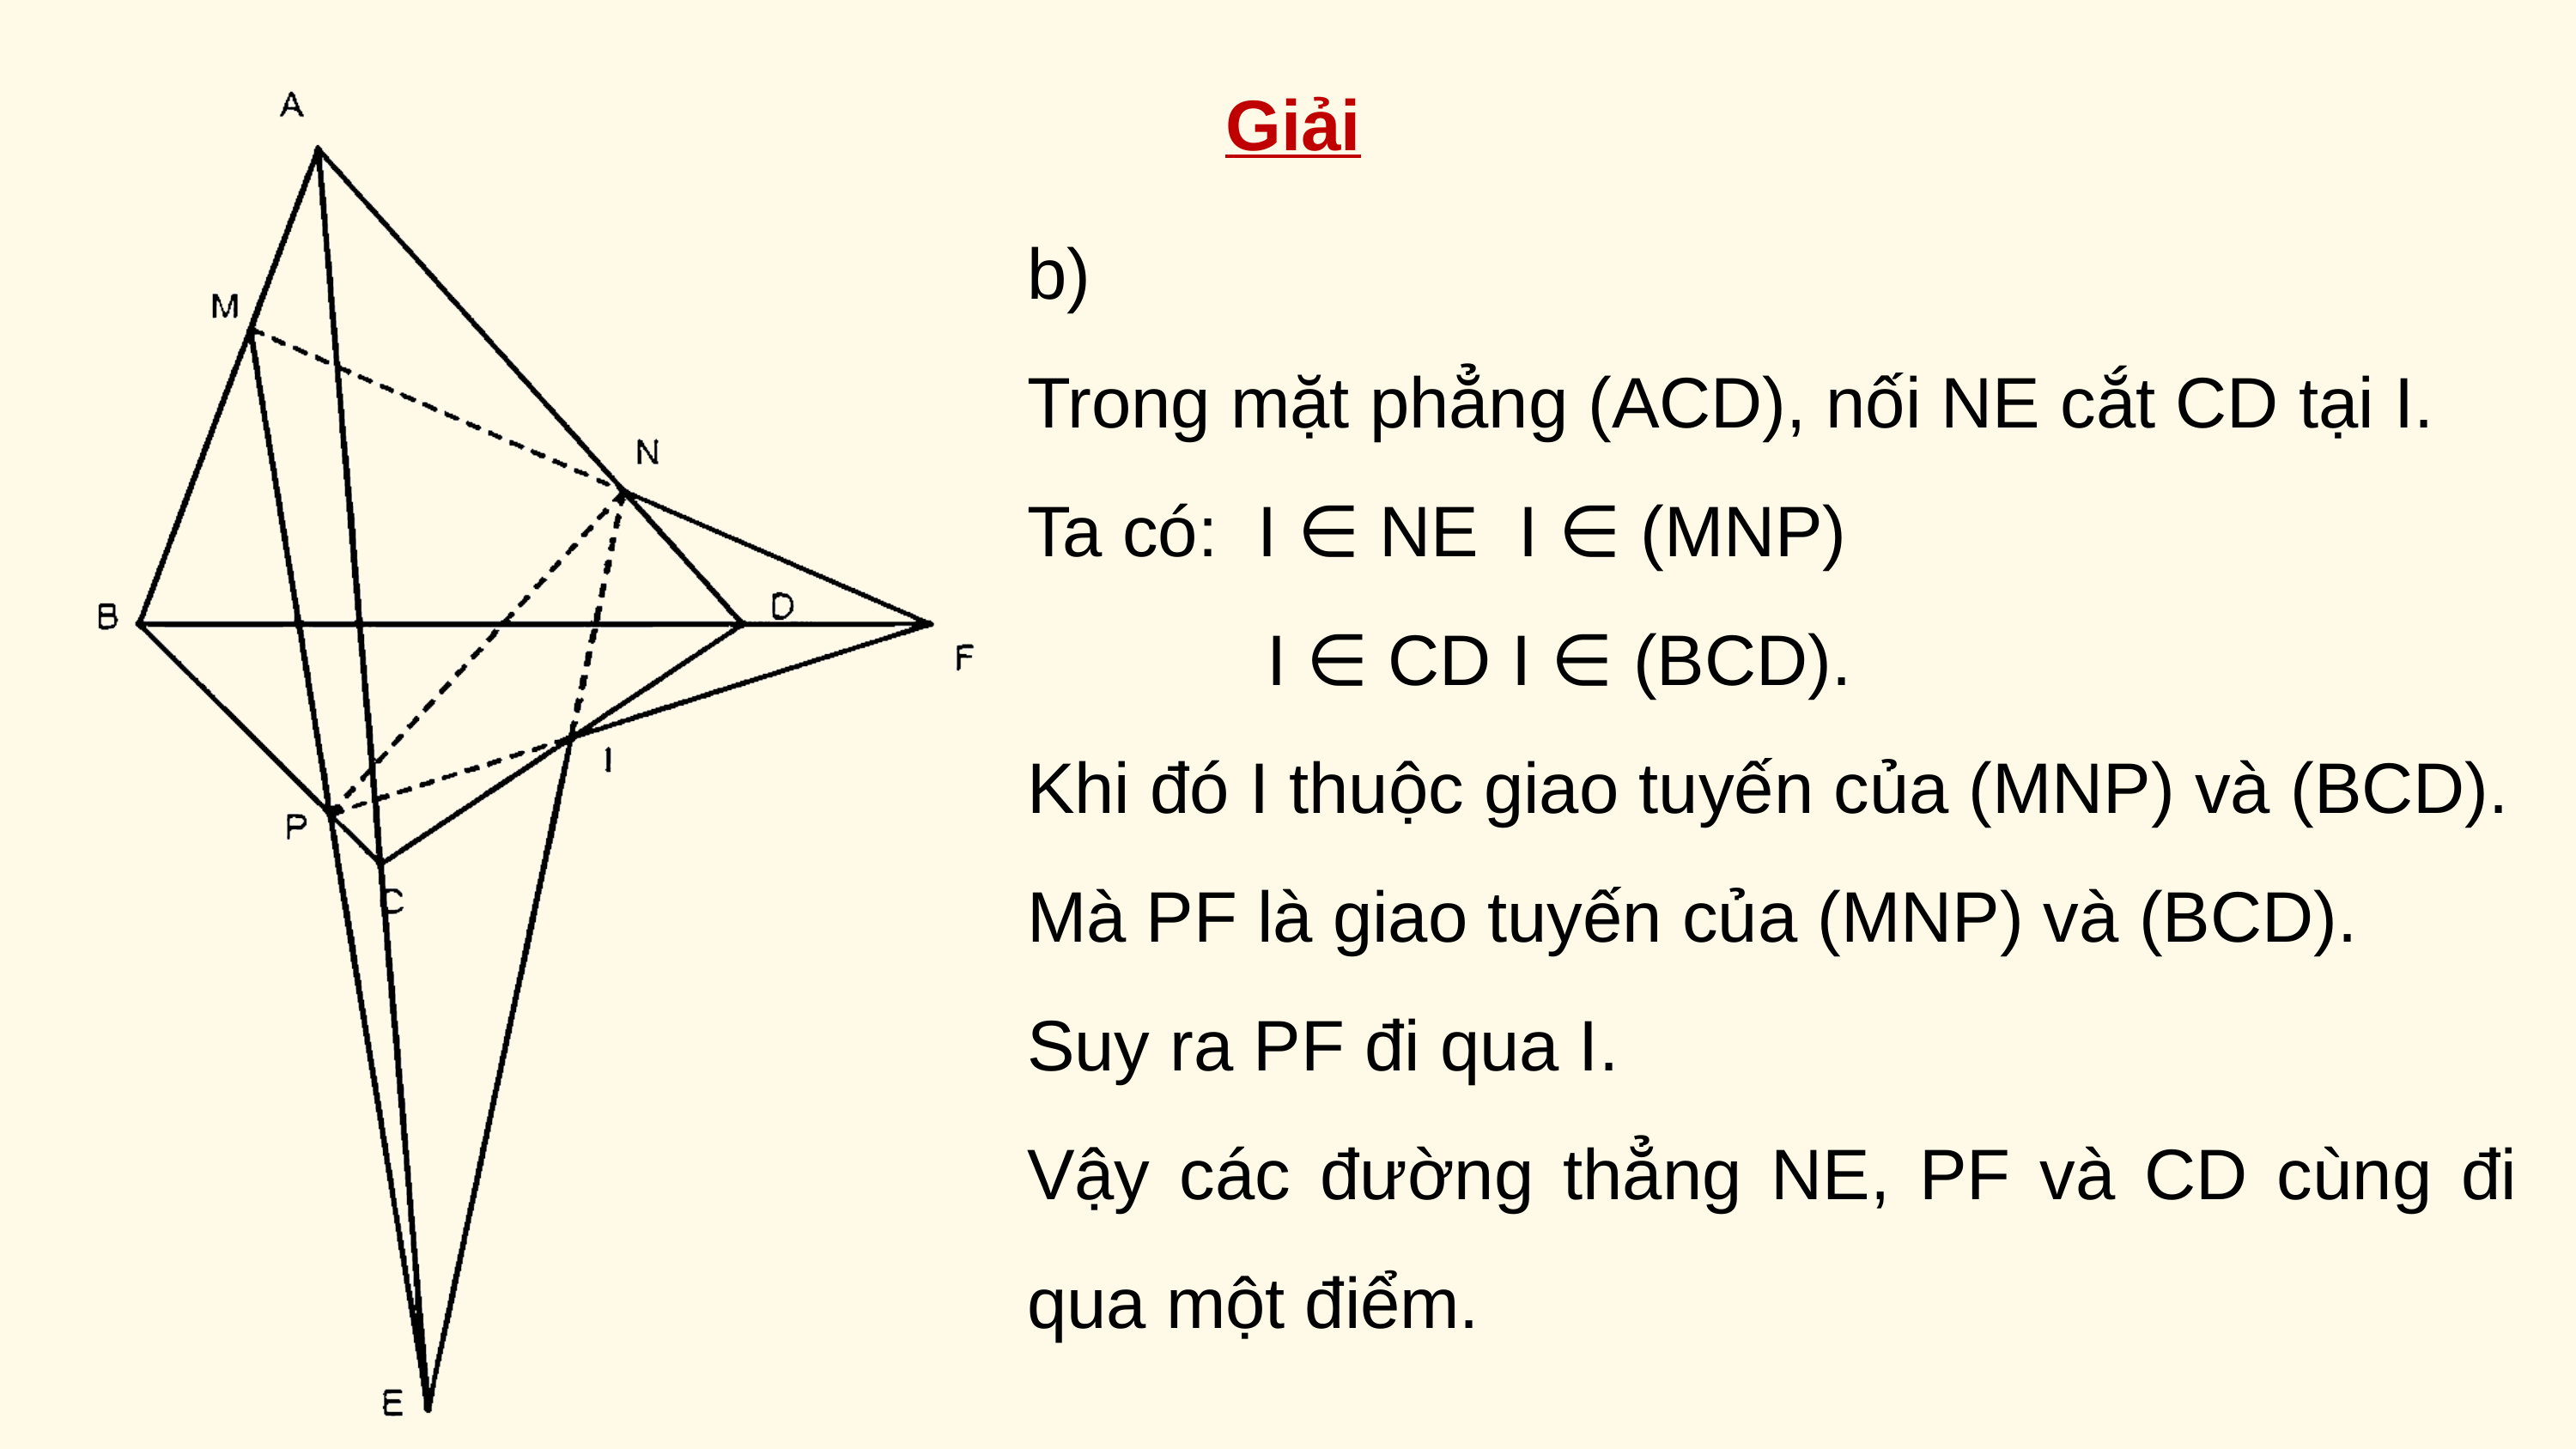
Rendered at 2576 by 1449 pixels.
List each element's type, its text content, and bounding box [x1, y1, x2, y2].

picture [75, 72, 1020, 1434]
text_box Giải [1191, 72, 1395, 172]
